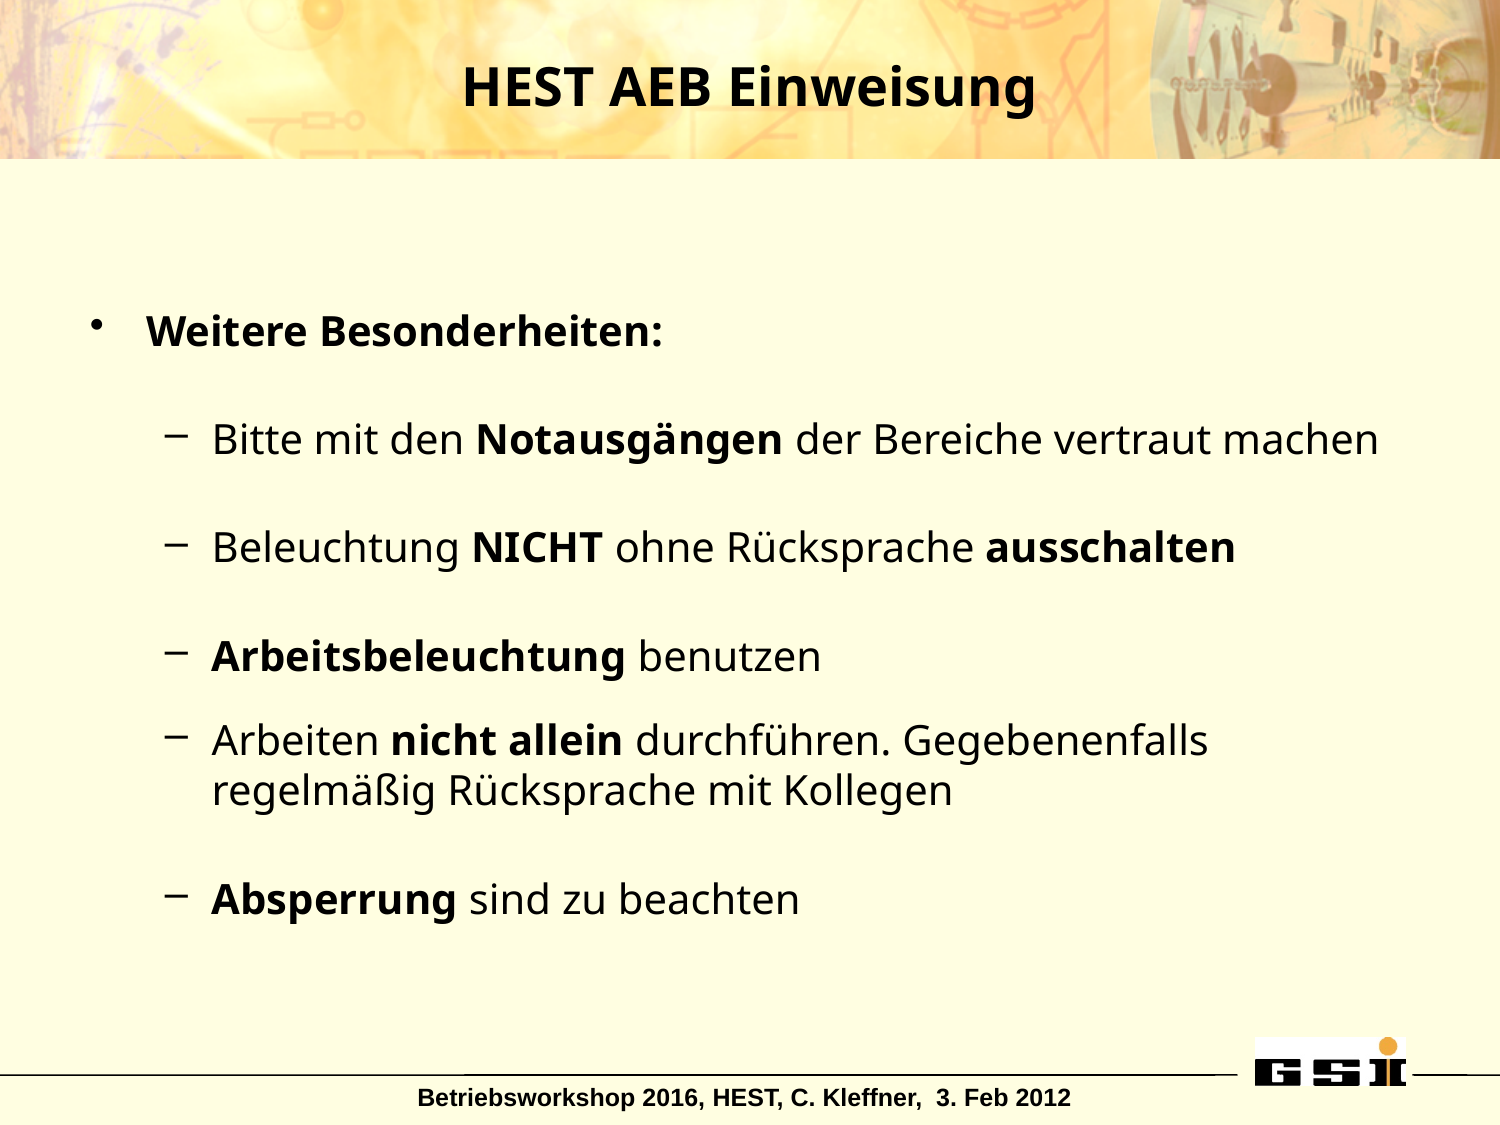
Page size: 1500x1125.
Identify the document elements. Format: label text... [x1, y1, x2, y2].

title HEST AEB Einweisung [75, 45, 1425, 149]
picture [1255, 1037, 1406, 1086]
list Weitere Besonderheiten: Bitte mit den Notausgängen der Bereiche vertraut machen Beleuchtung NICHT ohne Rücksprache ausschalten Arbeitsbeleuchtung benutzen Arbeiten nicht allein durchführen. Gegebenenfalls regelmäßig Rücksprache mit Kollegen Absperrung sind zu beachten [75, 262, 1447, 1005]
